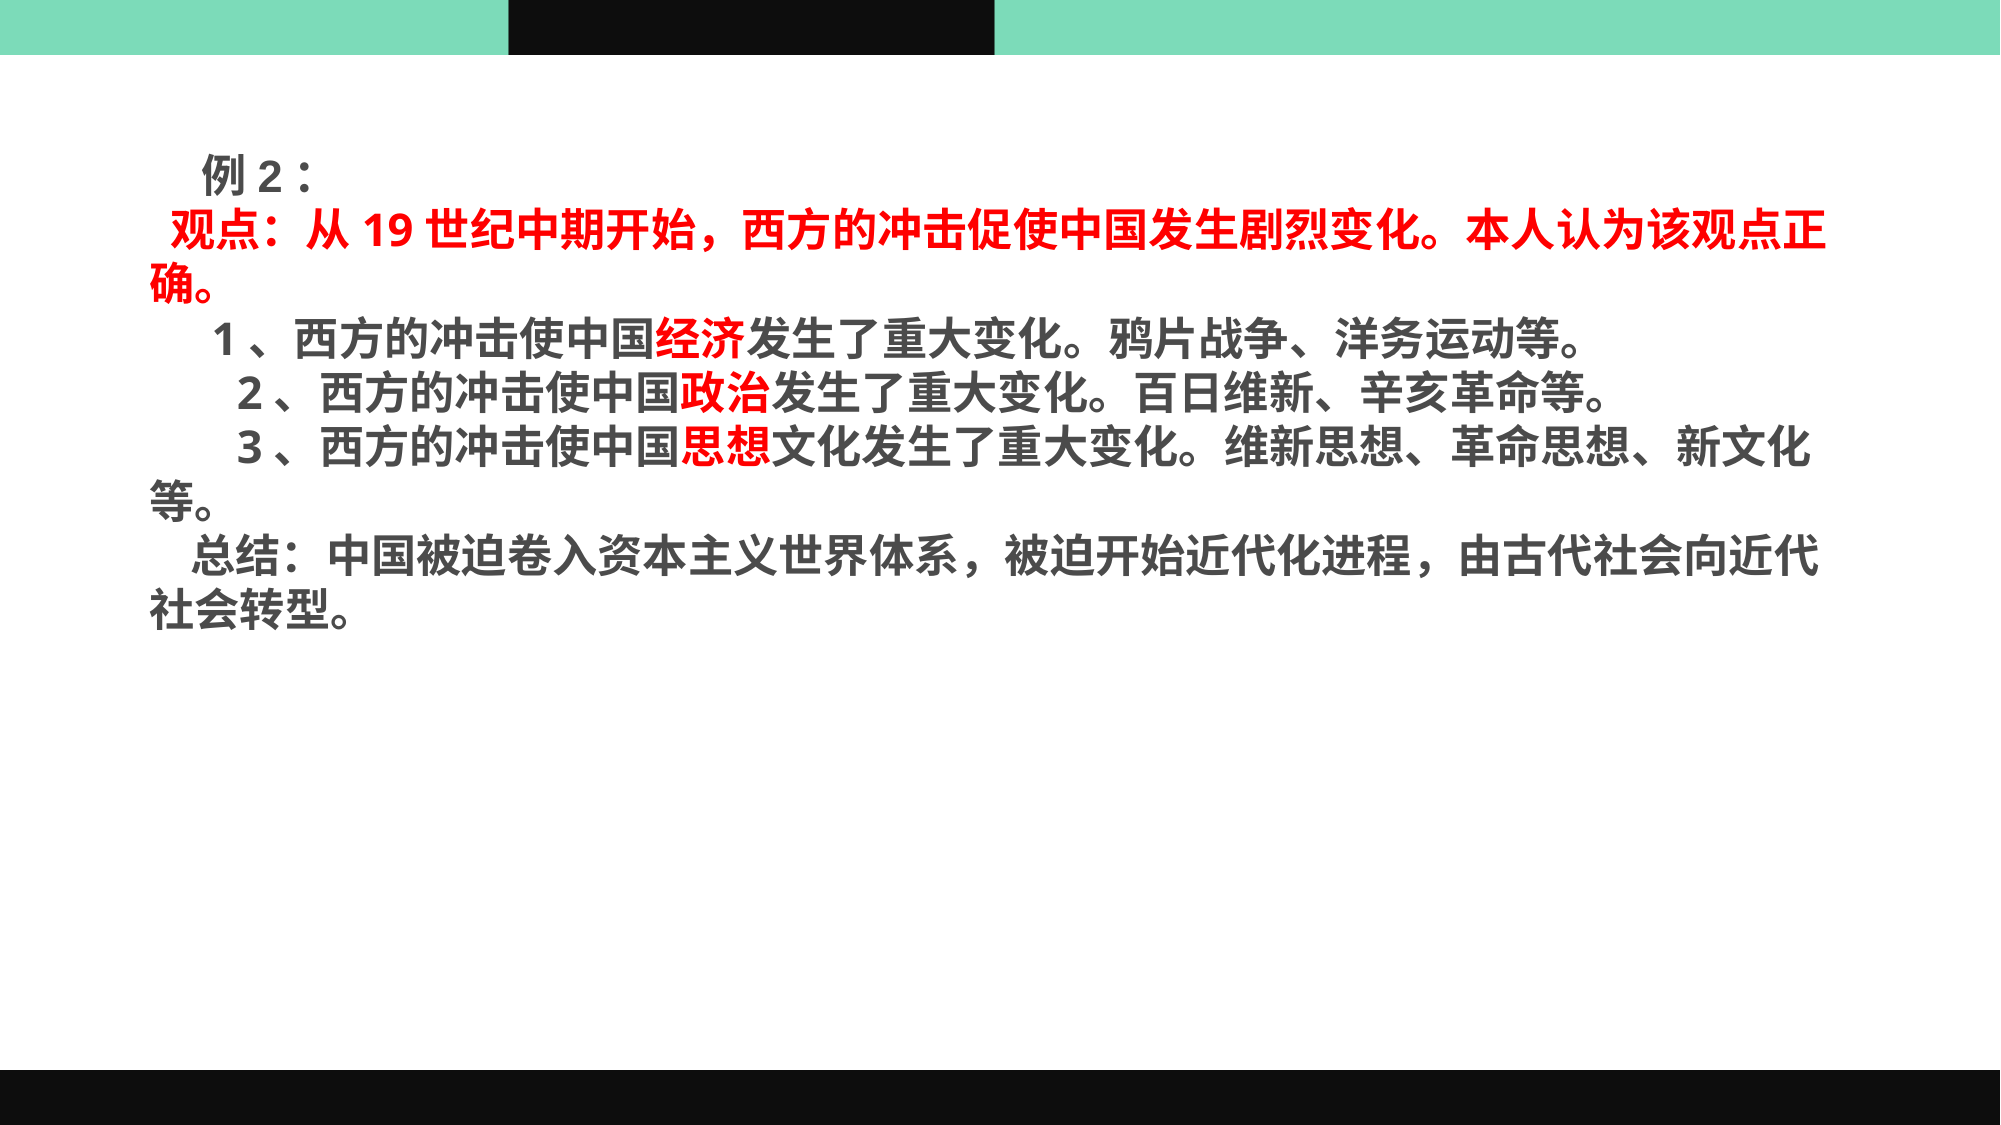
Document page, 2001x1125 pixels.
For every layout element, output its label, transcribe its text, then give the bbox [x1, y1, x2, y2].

picture [0, 1070, 2000, 1125]
text_box 例2： 观点：从19世纪中期开始，西方的冲击促使中国发生剧烈变化。本人认为该观点正确。 1、西方的冲击使中国经济发生了重大变化。鸦片战争、洋务运动等。 2、西方的冲击使中国政治发生了重大变化。百日维新、辛亥革命等。 3、西方的冲击使中国思想文化发生了重大变化。维新思想、革命思想、新文化等。 总结：中国被迫卷入资本主义世界体系，被迫开始近代化进程，由古代社会向近代社会转型。 [137, 141, 1862, 642]
picture [0, 0, 2000, 55]
